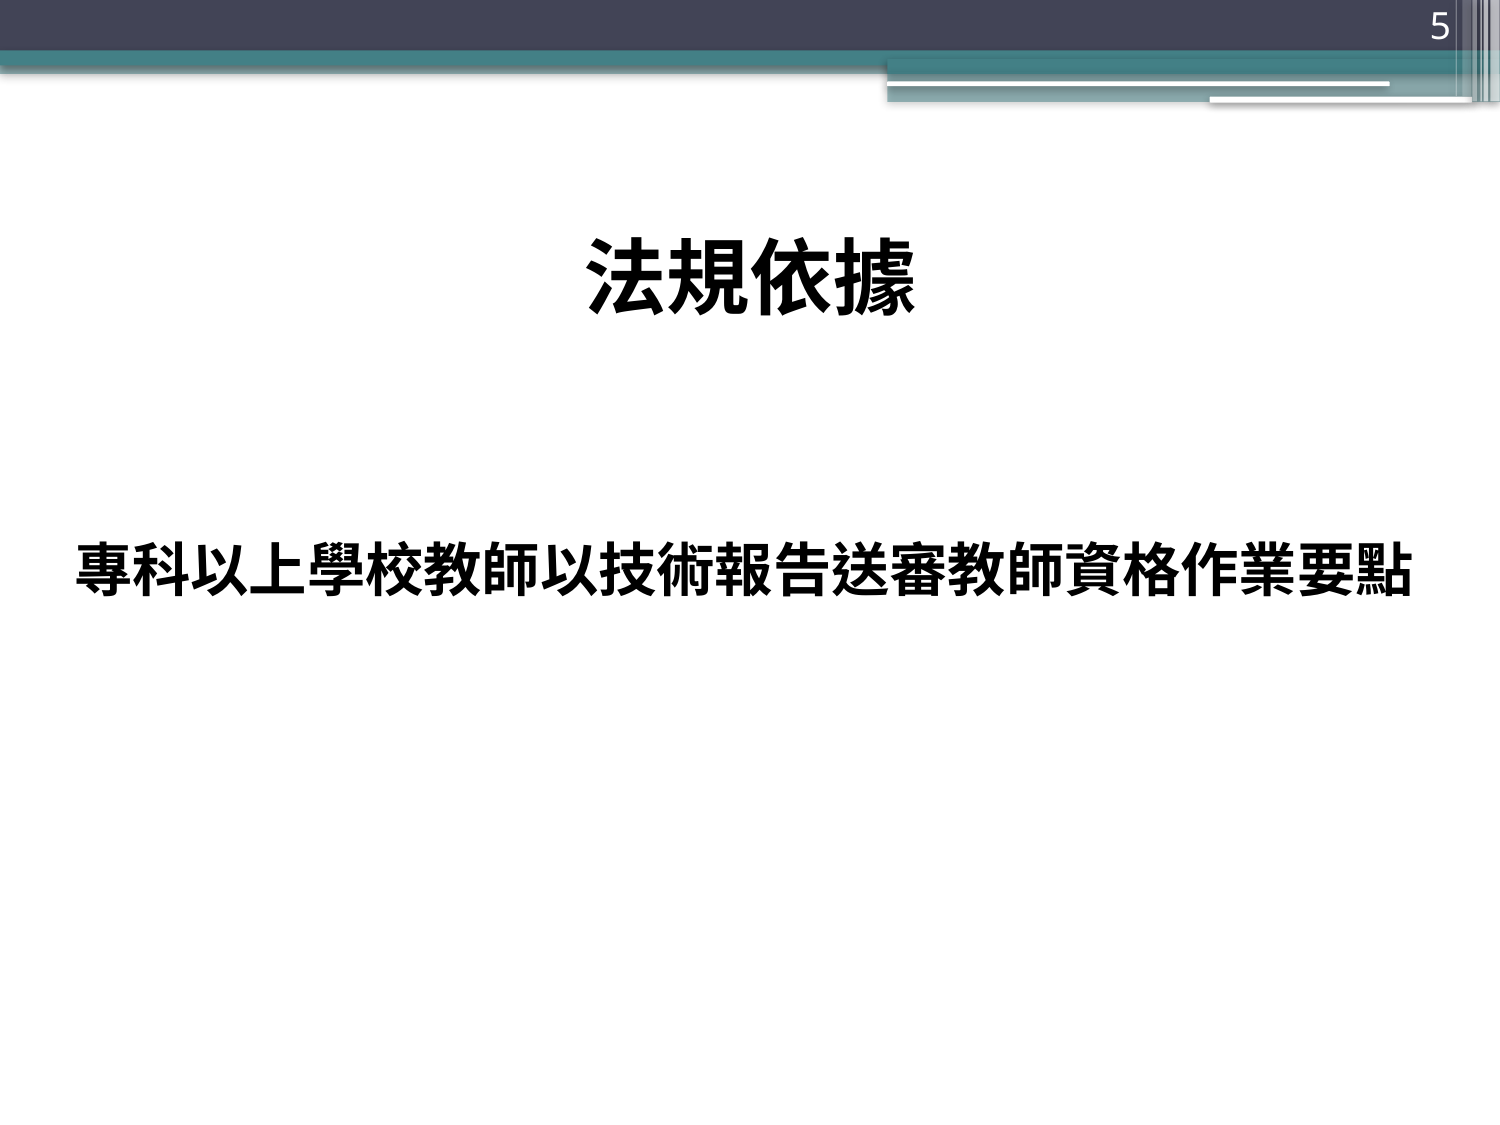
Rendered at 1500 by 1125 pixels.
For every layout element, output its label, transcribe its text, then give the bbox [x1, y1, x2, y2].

title 法規依據 [75, 187, 1425, 363]
list 專科以上學校教師以技術報告送審教師資格作業要點 [41, 373, 1483, 1083]
slide_number 5 [1340, 0, 1466, 61]
